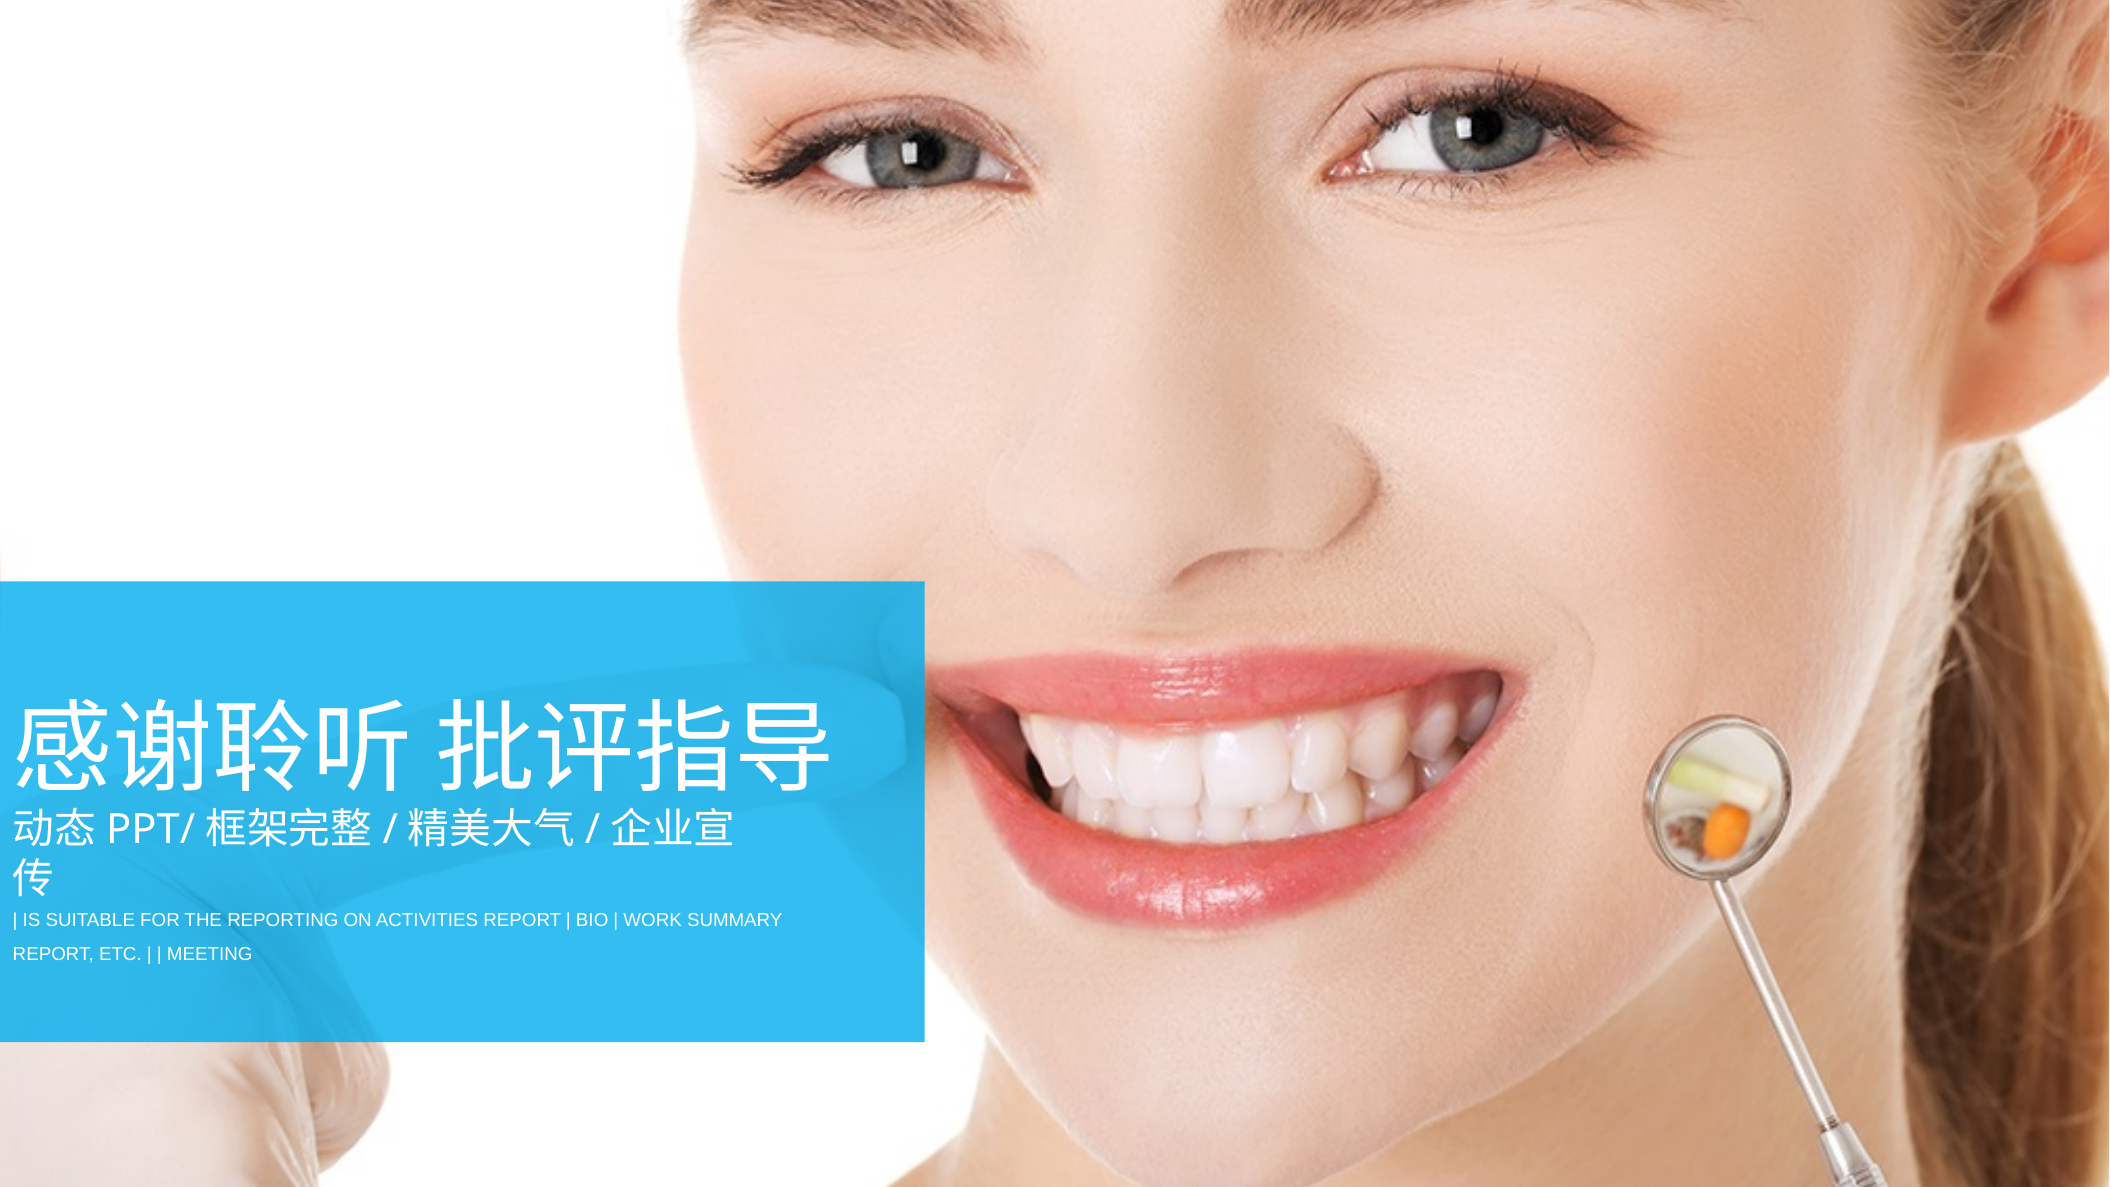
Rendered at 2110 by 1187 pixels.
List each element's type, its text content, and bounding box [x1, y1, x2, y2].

text_box [0, 580, 926, 1043]
text_box [0, 0, 2110, 1187]
text_box 动态PPT/框架完整/精美大气/企业宣传 [0, 794, 771, 889]
text_box 感谢聆听 批评指导 [0, 675, 913, 811]
text_box | is suitable for the reporting on activities report | bio | work summary report, etc. | | meeting [0, 889, 854, 972]
